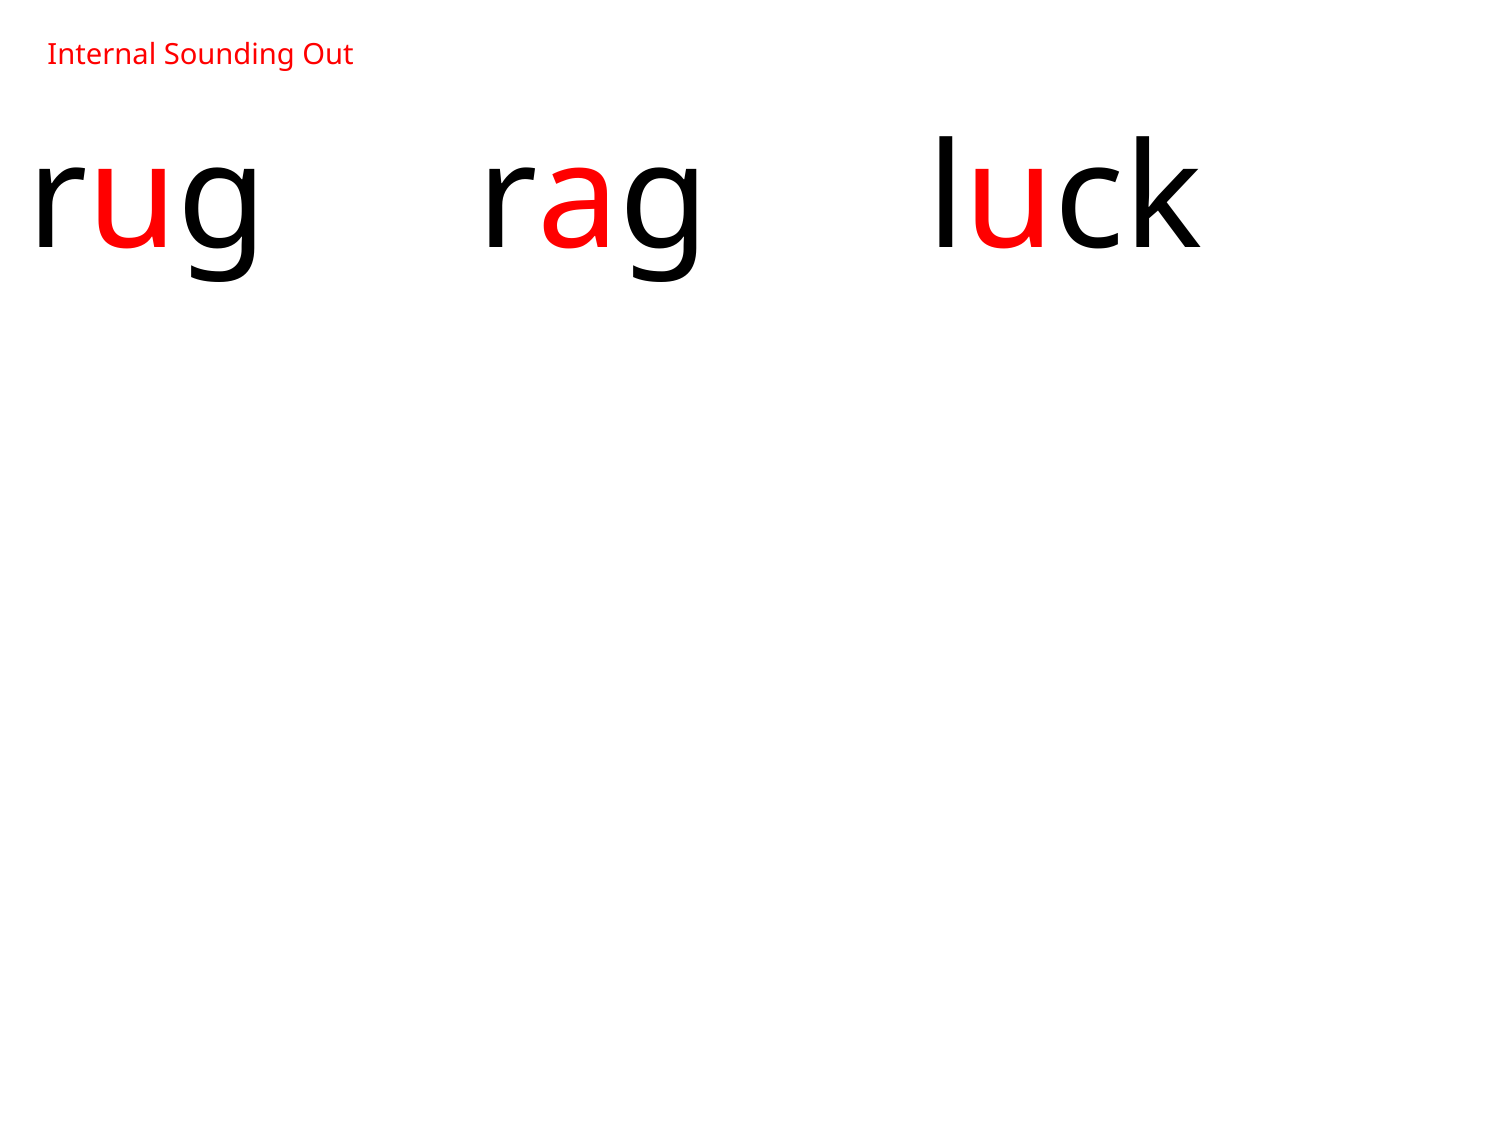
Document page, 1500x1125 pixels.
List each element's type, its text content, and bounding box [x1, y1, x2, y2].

text_box Internal Sounding Out [32, 28, 464, 78]
text_box rug rag luck [12, 93, 1487, 284]
